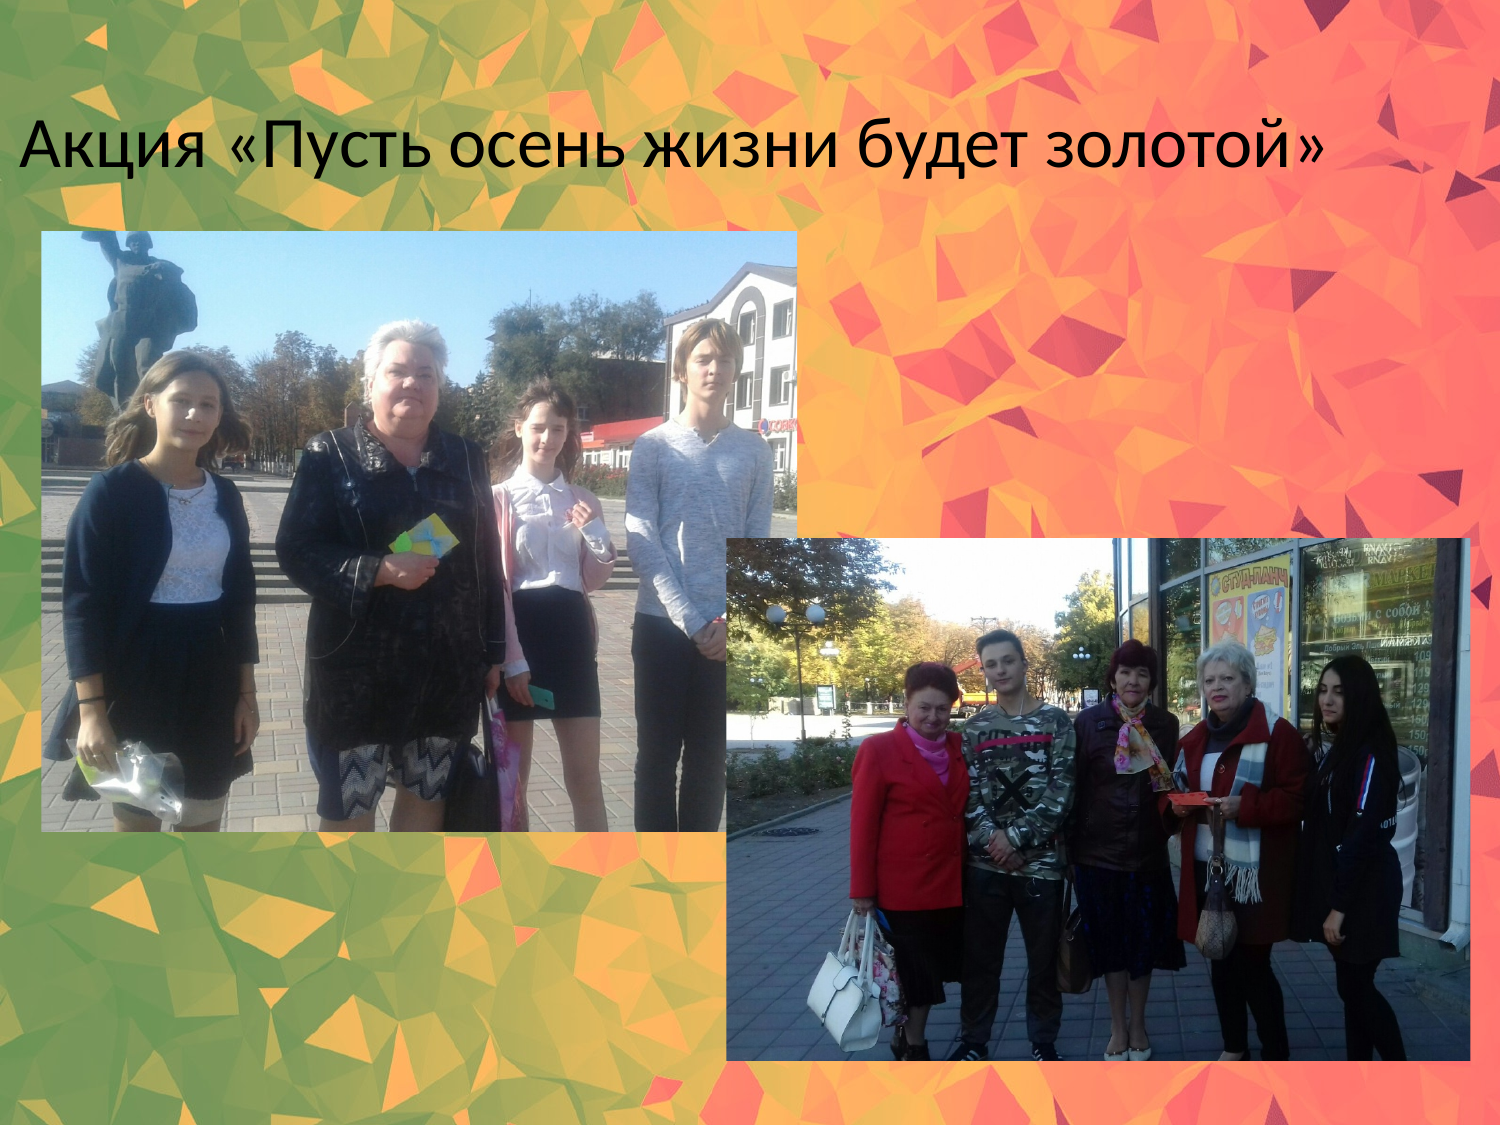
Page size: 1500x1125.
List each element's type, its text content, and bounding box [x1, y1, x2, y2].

title Акция «Пусть осень жизни будет золотой» [0, 45, 1350, 233]
picture [0, 0, 1500, 1125]
